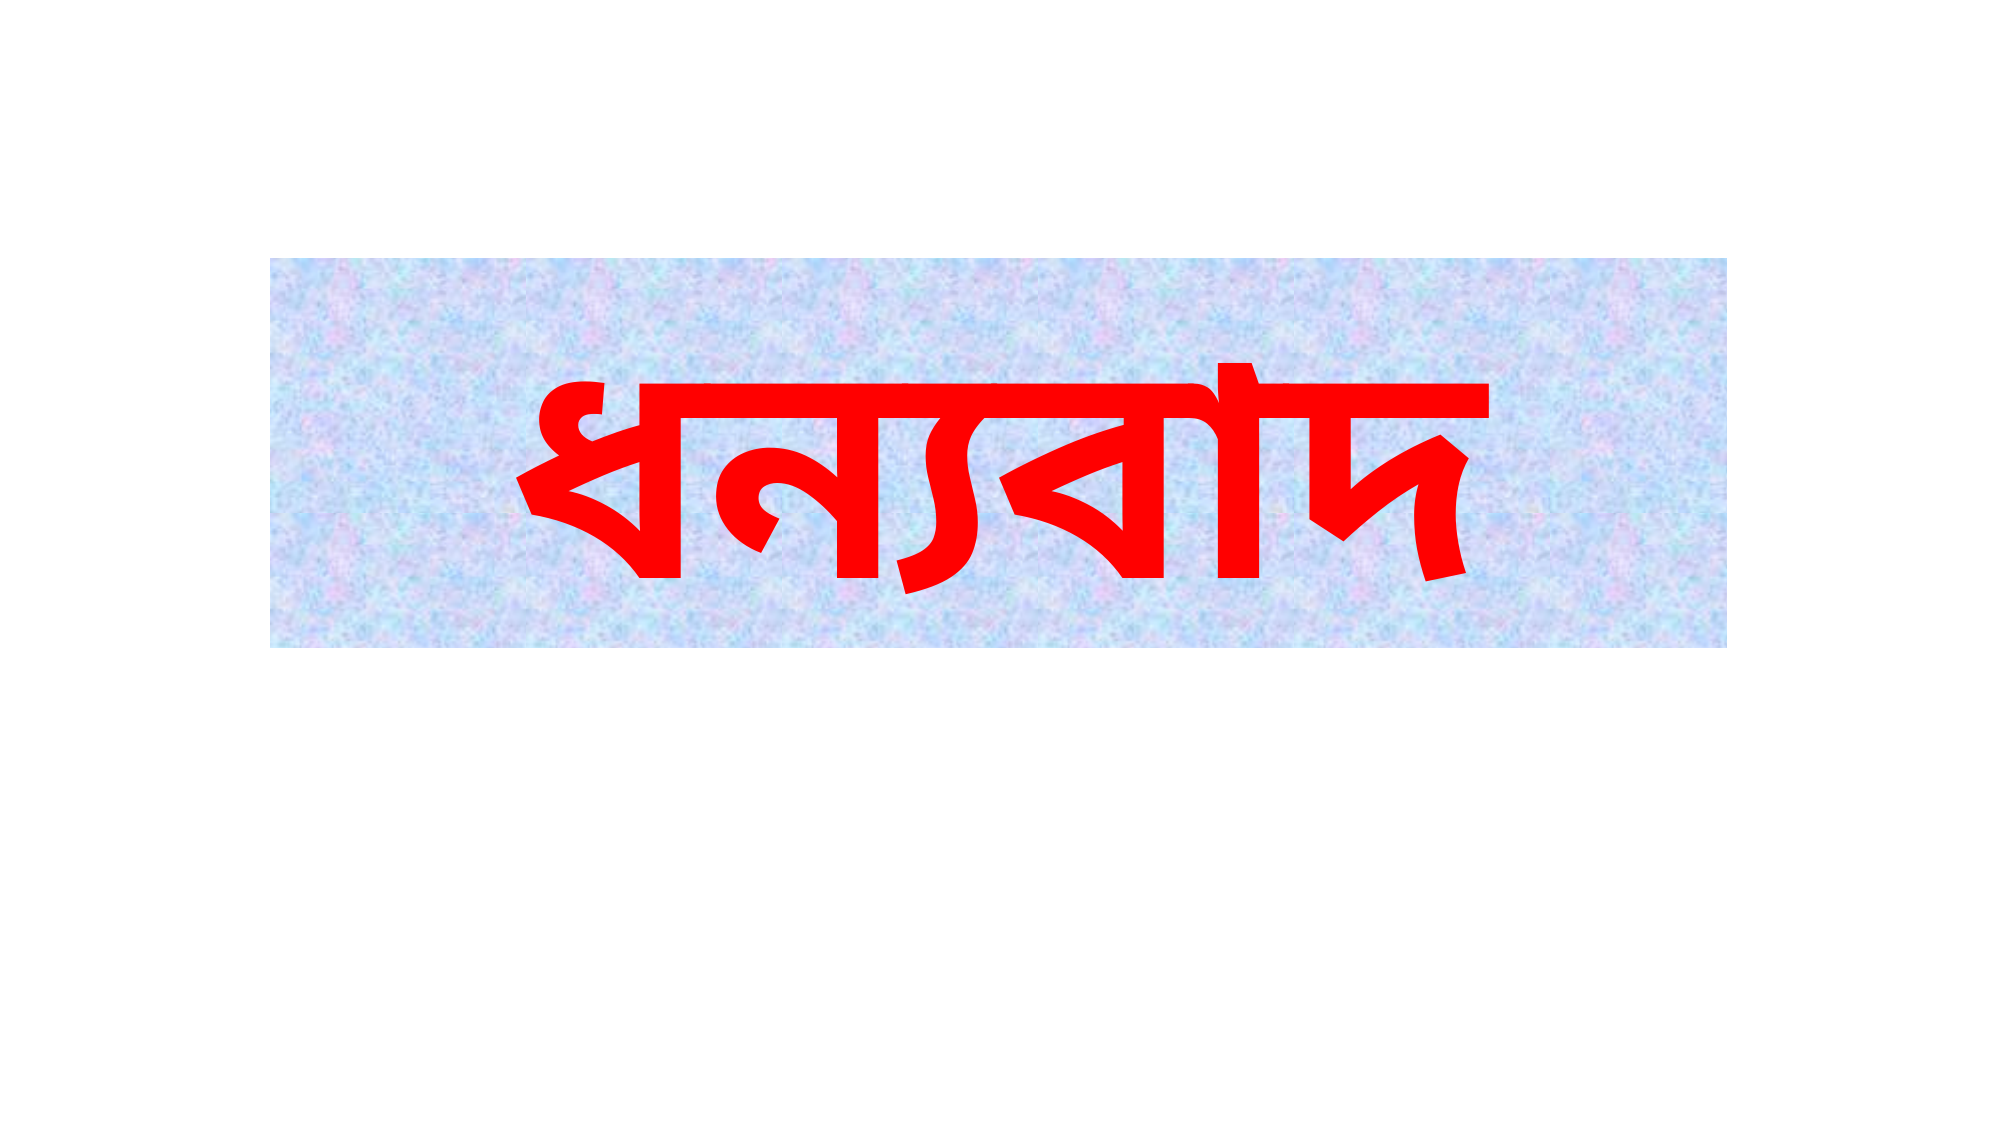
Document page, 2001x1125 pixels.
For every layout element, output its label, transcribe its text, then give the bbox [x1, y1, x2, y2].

text_box ধন্যবাদ [270, 258, 1727, 648]
